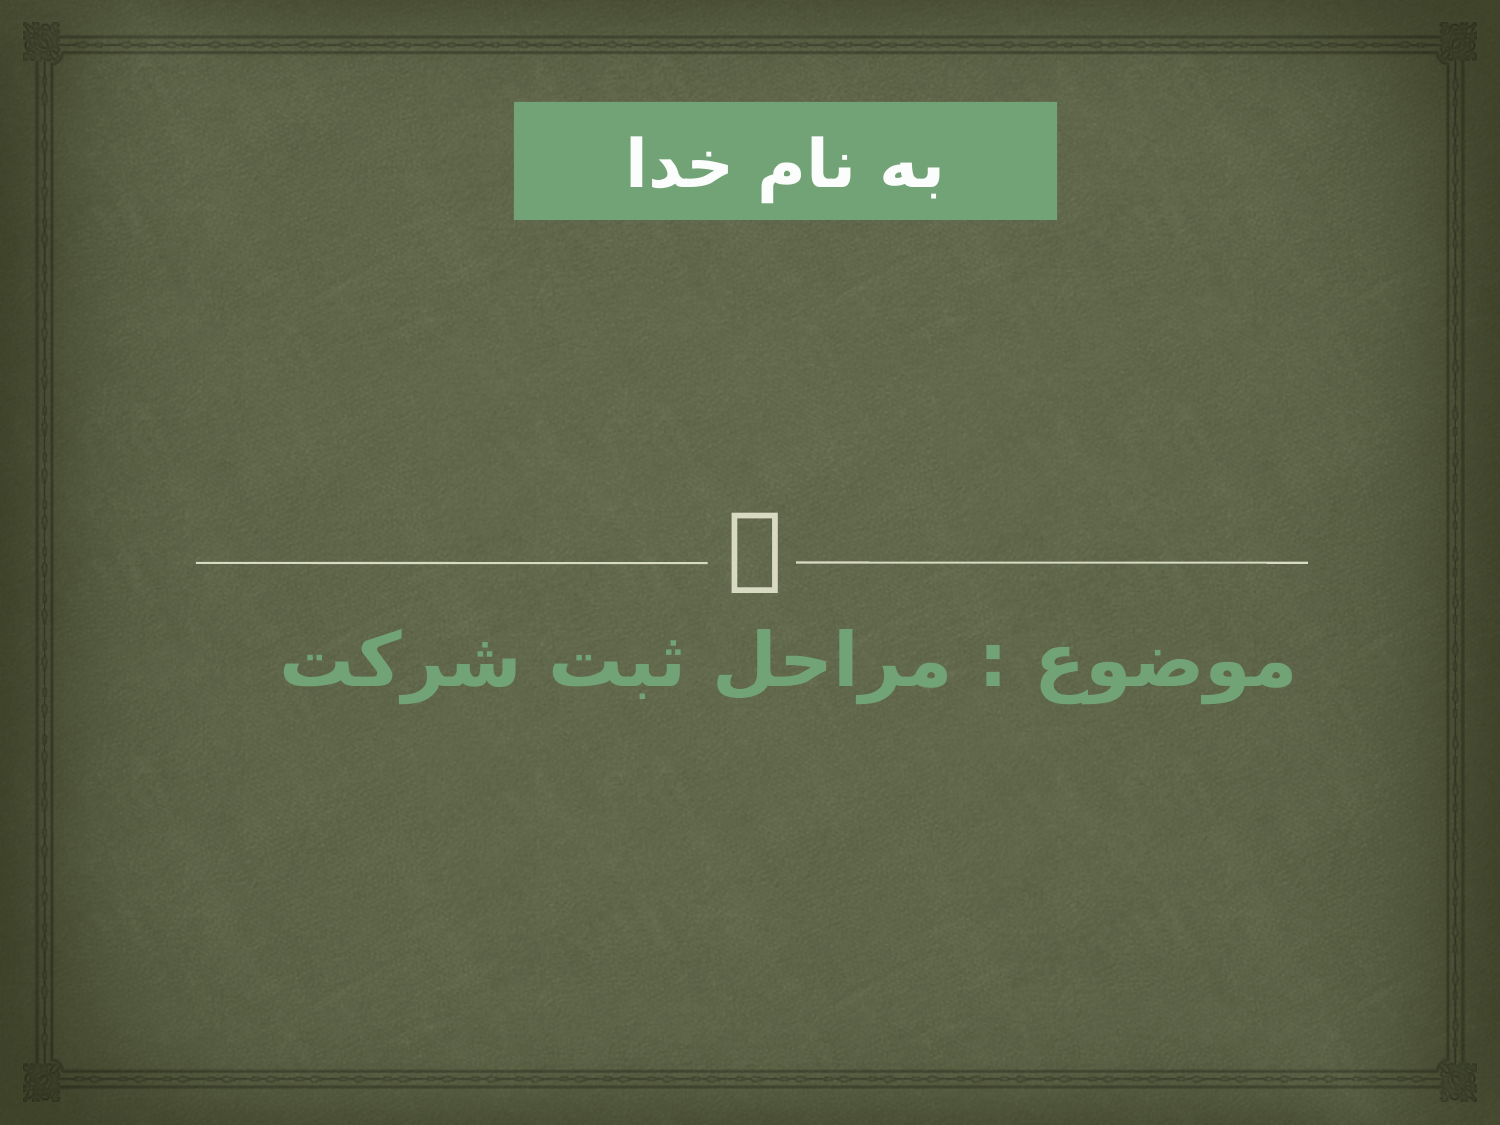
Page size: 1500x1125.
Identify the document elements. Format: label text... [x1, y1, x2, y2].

text_box موضوع : مراحل ثبت شرکت [263, 604, 1314, 710]
picture [0, 0, 1500, 1125]
text_box به نام خدا [512, 100, 1059, 221]
